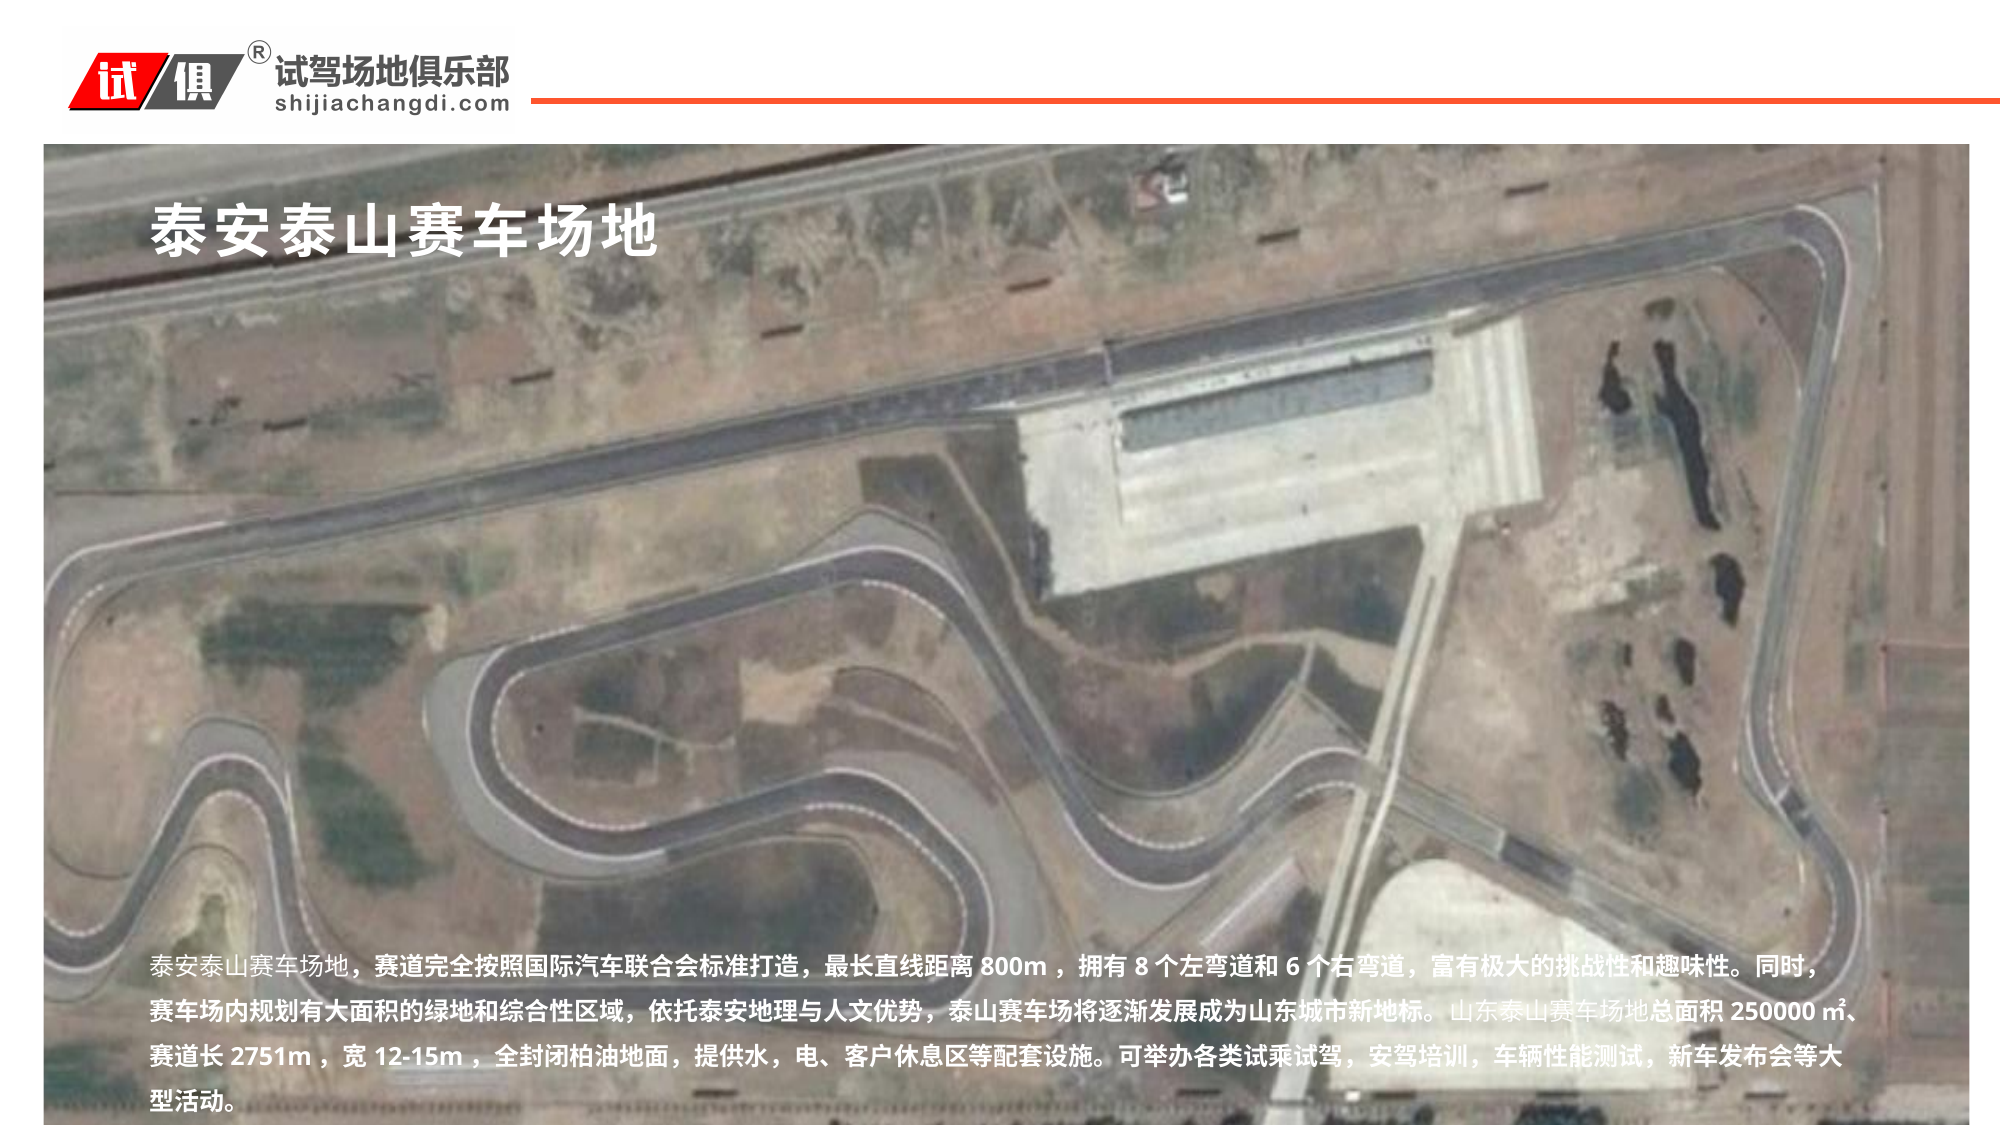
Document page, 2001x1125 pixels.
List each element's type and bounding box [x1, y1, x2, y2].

picture [43, 143, 1970, 1125]
picture [62, 26, 515, 134]
